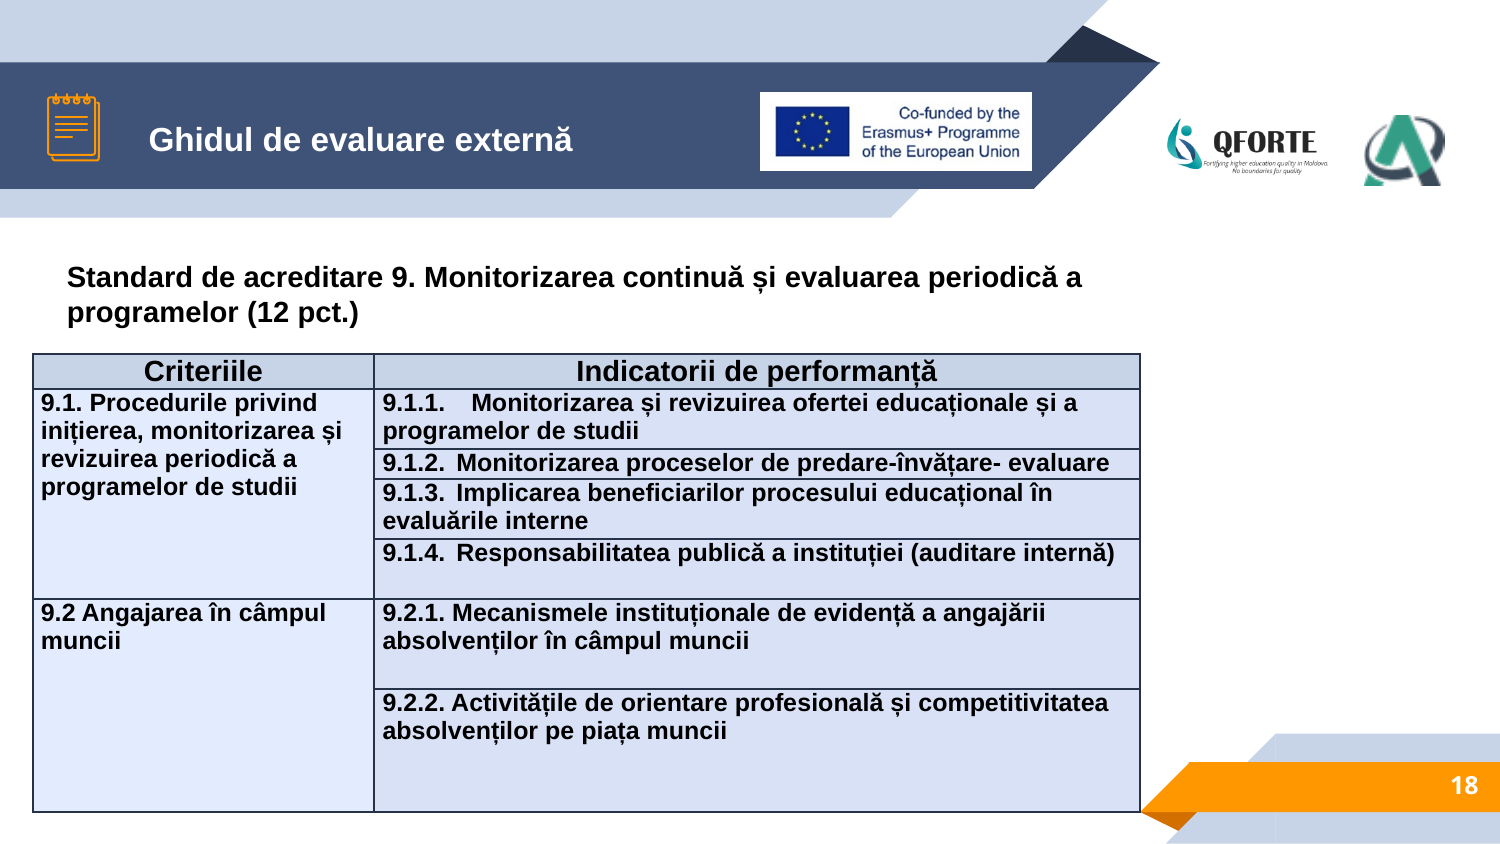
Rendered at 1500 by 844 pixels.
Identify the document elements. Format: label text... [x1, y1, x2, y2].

table_cell 9.1.3. Implicarea beneficiarilor procesului educațional în evaluările interne [375, 480, 1139, 538]
table_cell 9.2.1. Mecanismele instituționale de evidență a angajării absolvenților în câmpul muncii [375, 600, 1139, 688]
table_cell 9.1.2. Monitorizarea proceselor de predare-învățare- evaluare [375, 450, 1139, 478]
table_header Criteriile [34, 355, 373, 388]
slide_number 18 [1249, 760, 1494, 813]
table_cell 9.1.1. Monitorizarea și revizuirea ofertei educaționale și a programelor de studii [375, 390, 1139, 448]
table_header Indicatorii de performanță [375, 355, 1139, 388]
picture [1159, 98, 1340, 204]
picture [1364, 115, 1445, 186]
text_box Standard de acreditare 9. Monitorizarea continuă și evaluarea periodică a programelor (12 pct.) [52, 216, 1250, 336]
picture [760, 91, 1033, 172]
table_cell 9.2 Angajarea în câmpul muncii [34, 600, 373, 811]
table_cell 9.1. Procedurile privind inițierea, monitorizarea și revizuirea periodică a programelor de studii [34, 390, 373, 598]
table_cell 9.2.2. Activitățile de orientare profesională și competitivitatea absolvenților pe piața muncii [375, 690, 1139, 811]
table_cell 9.1.4. Responsabilitatea publică a instituției (auditare internă) [375, 540, 1139, 598]
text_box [47, 93, 100, 161]
title Ghidul de evaluare externă [133, 91, 766, 186]
